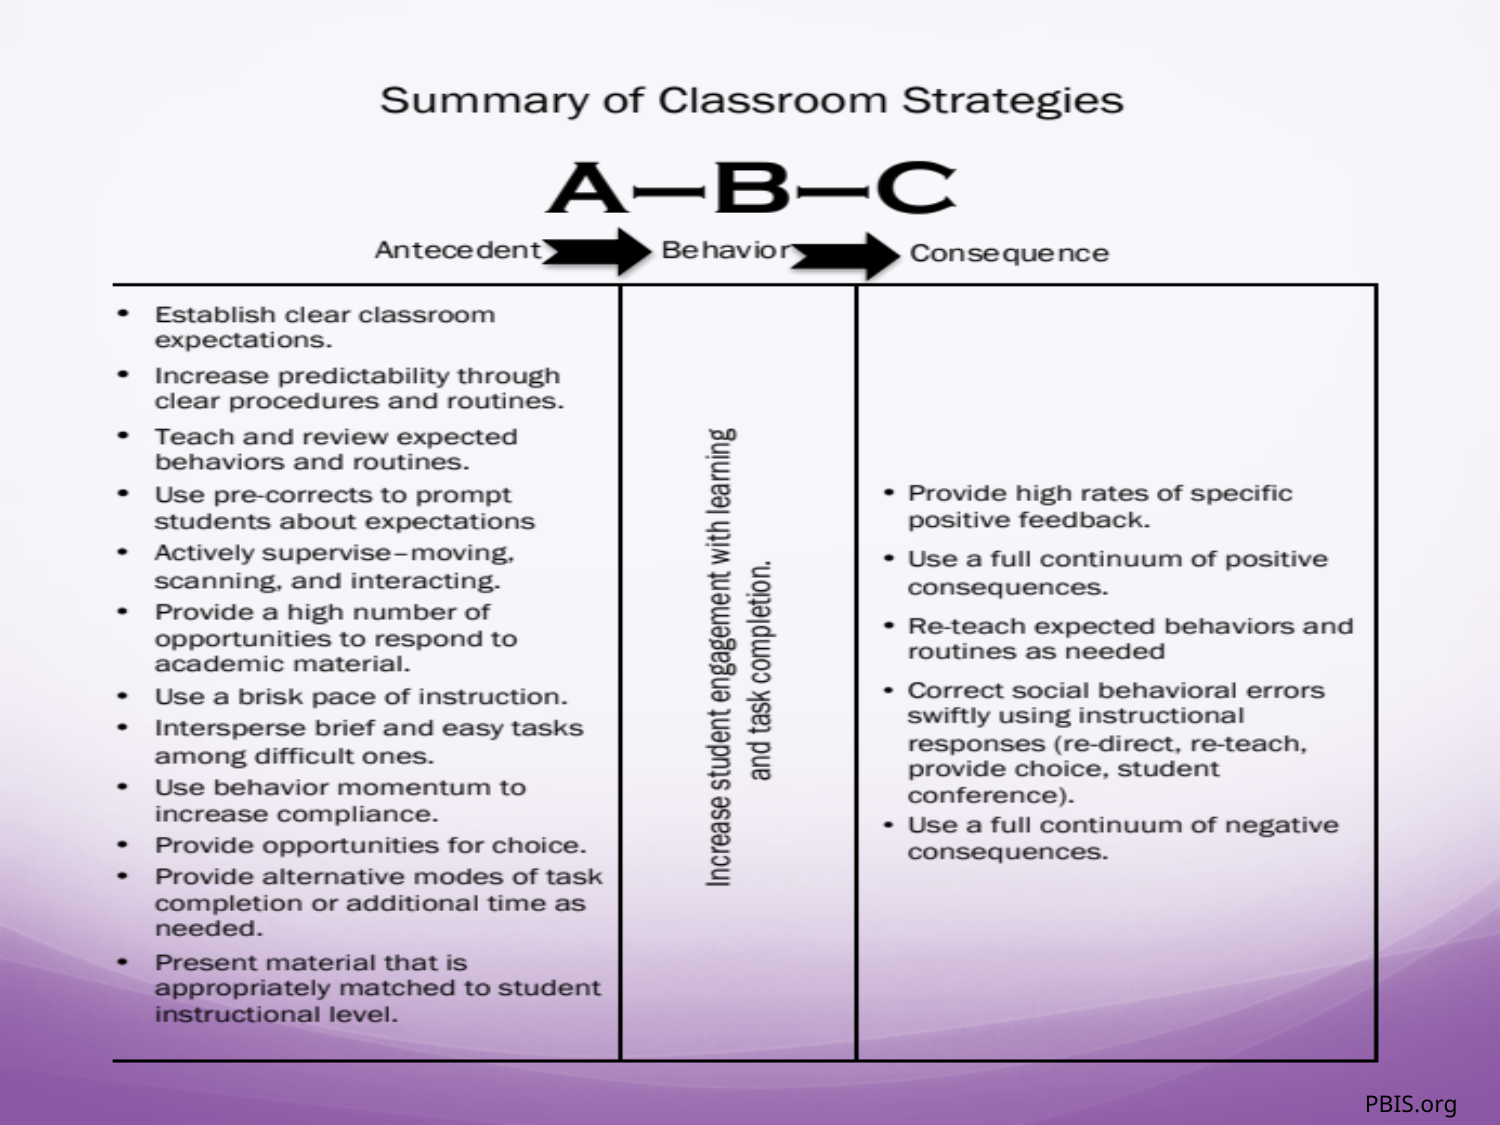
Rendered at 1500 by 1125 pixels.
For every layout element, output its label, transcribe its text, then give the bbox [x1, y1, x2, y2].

picture [111, 32, 1388, 1088]
text_box PBIS.org [1349, 1082, 1500, 1125]
